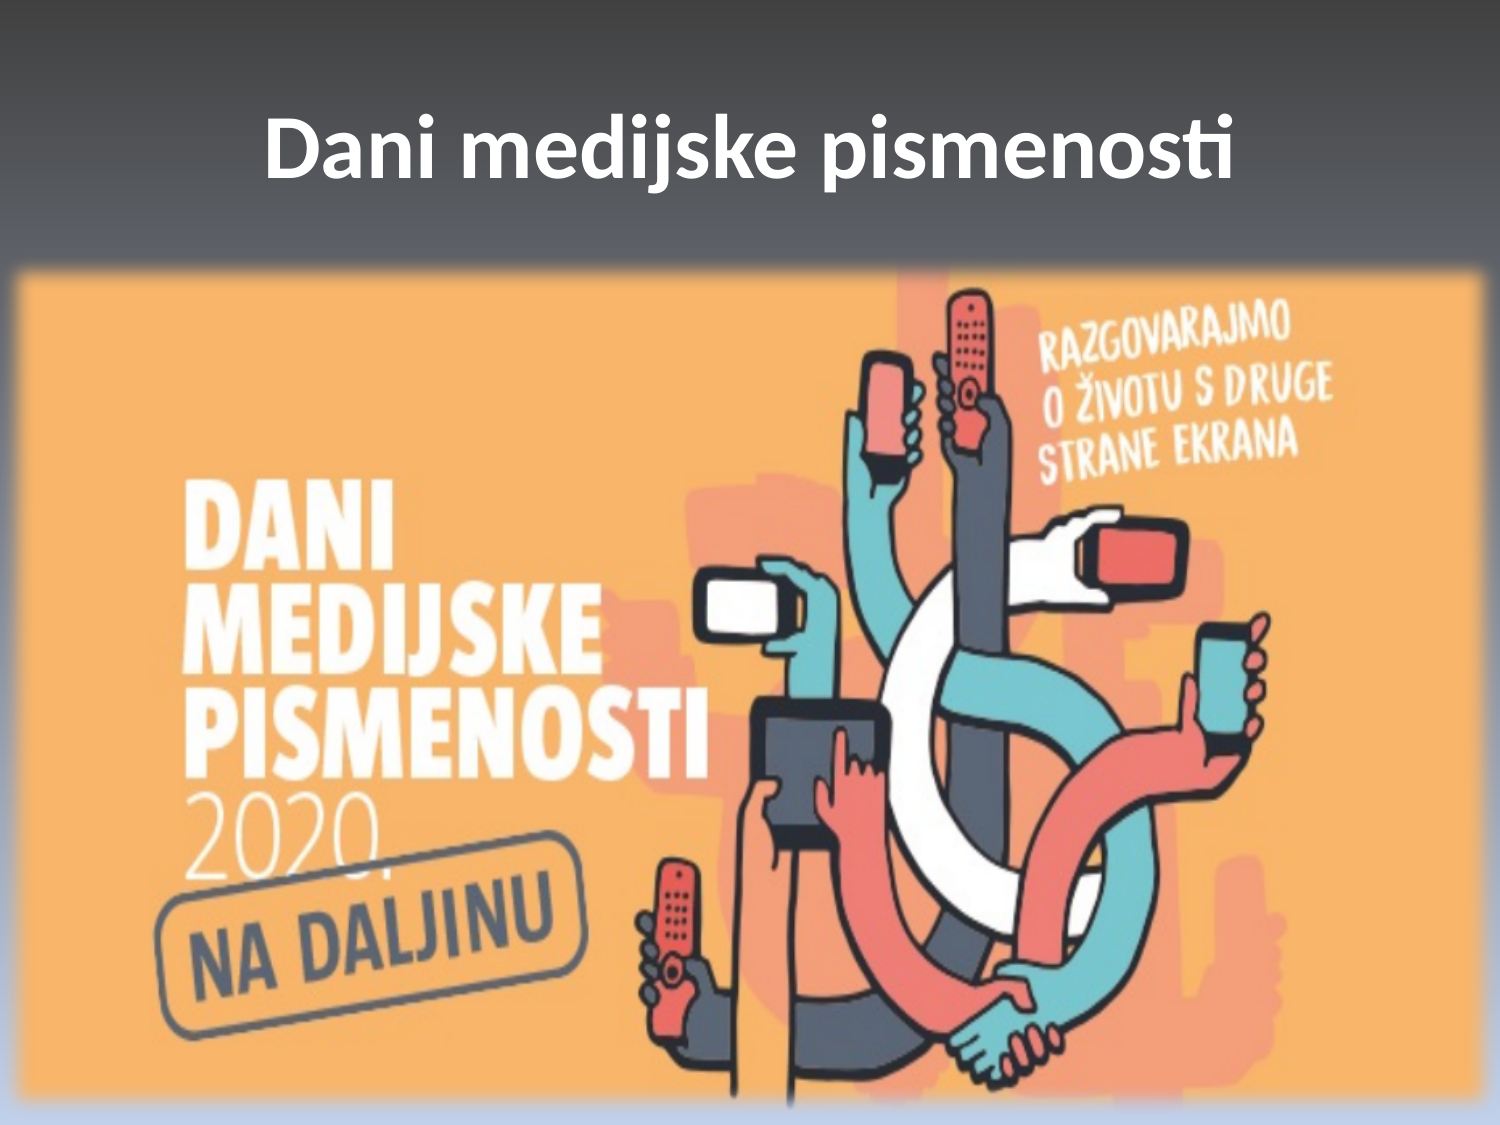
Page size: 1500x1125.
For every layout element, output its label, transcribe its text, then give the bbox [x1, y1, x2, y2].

picture [0, 255, 1500, 1118]
text_box Dani medijske pismenosti [74, 79, 1425, 252]
